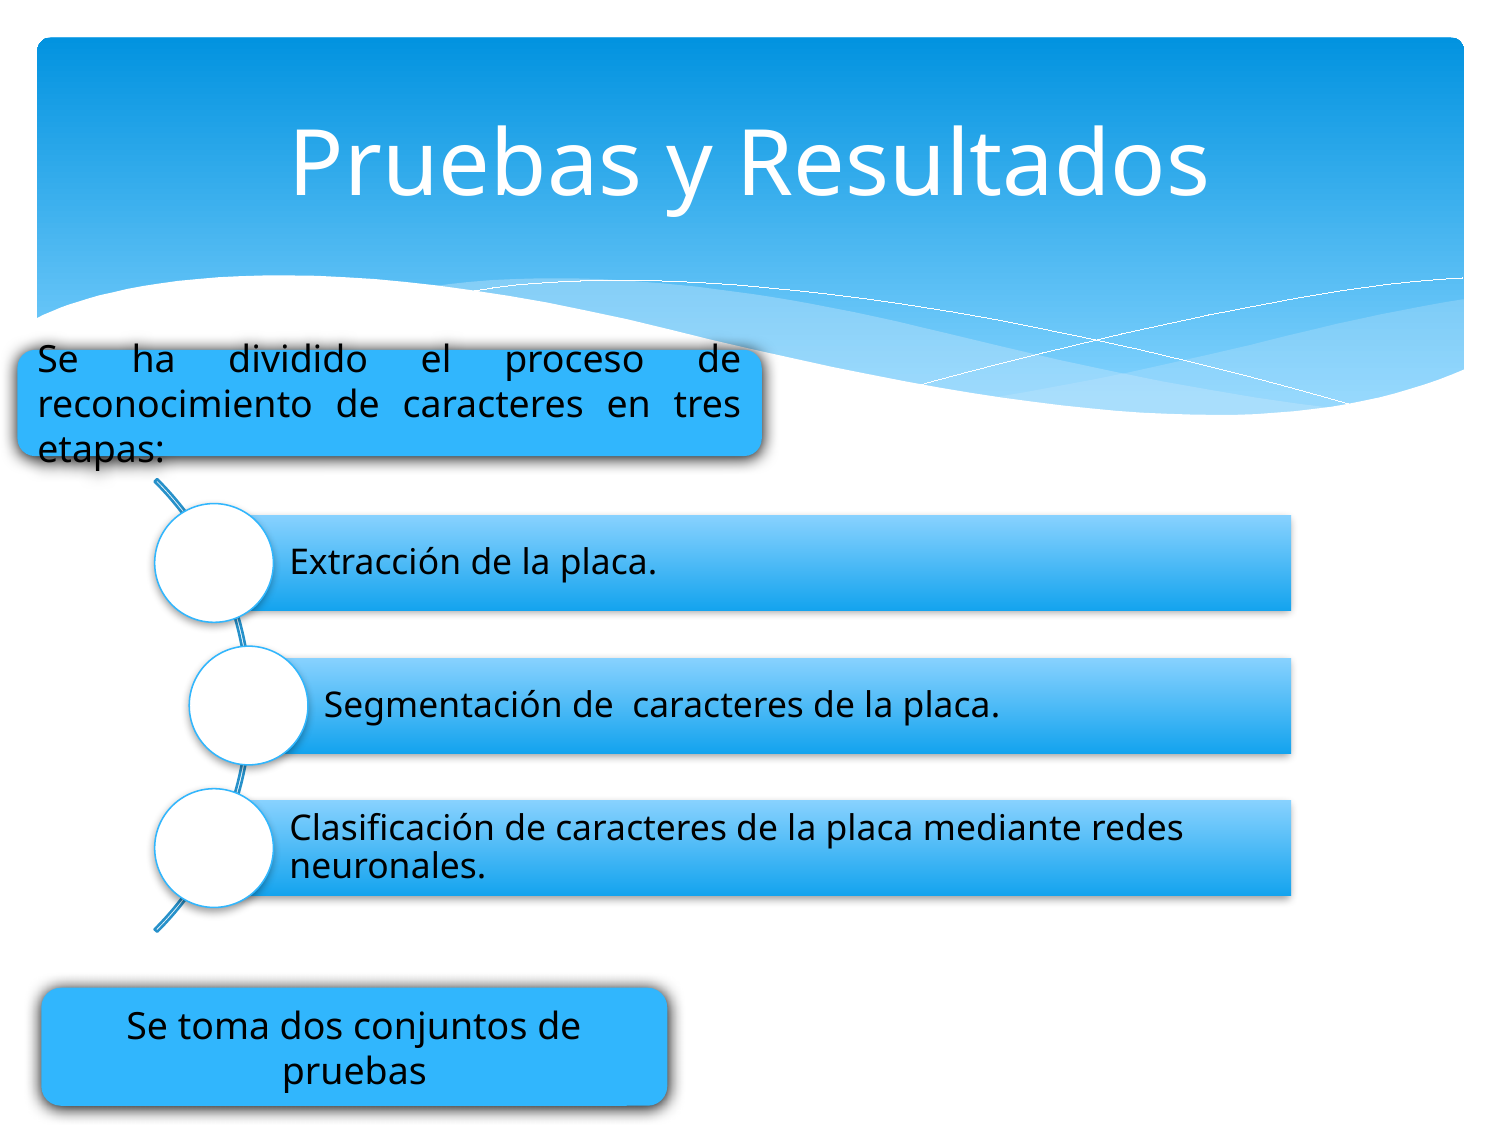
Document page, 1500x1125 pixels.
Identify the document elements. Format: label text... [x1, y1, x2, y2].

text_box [147, 467, 1298, 944]
title Pruebas y Resultados [75, 55, 1425, 261]
text_box Se ha dividido el proceso de reconocimiento de caracteres en tres etapas: [16, 348, 764, 458]
text_box Se toma dos conjuntos de pruebas [39, 986, 669, 1108]
